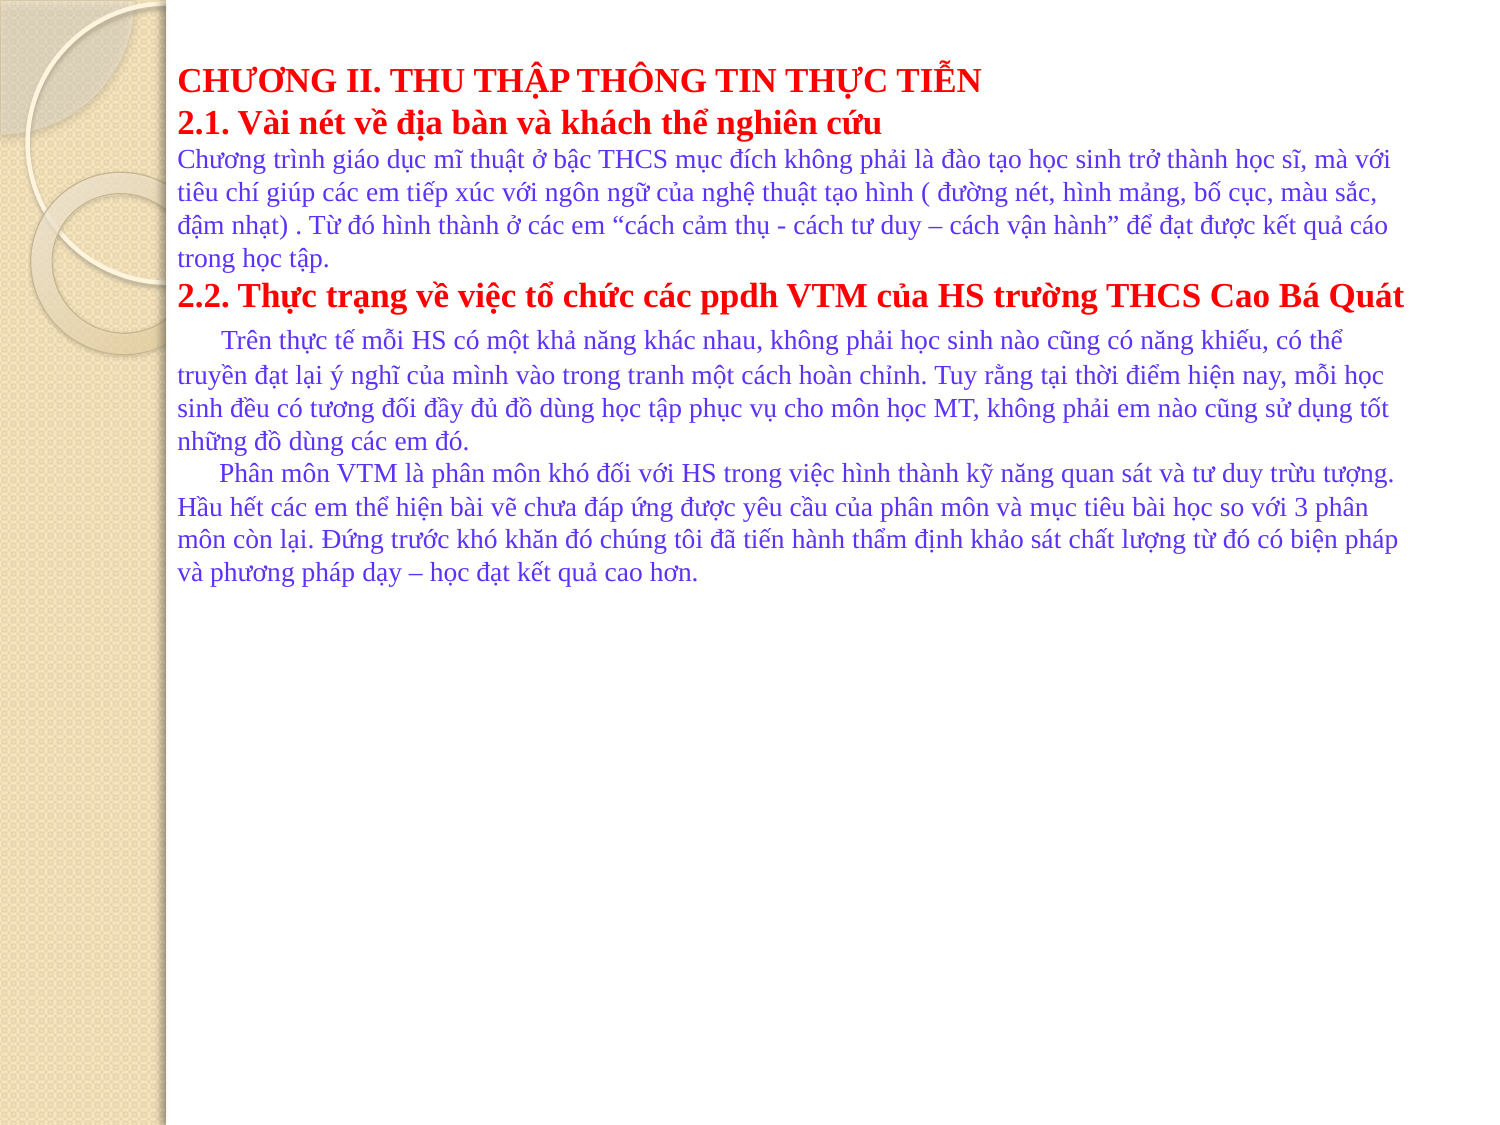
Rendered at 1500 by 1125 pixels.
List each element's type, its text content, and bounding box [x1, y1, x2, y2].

title CHƯƠNG II. THU THẬP THÔNG TIN THỰC TIỄN 2.1. Vài nét về địa bàn và khách thể nghiên cứu Chương trình giáo dục mĩ thuật ở bậc THCS mục đích không phải là đào tạo học sinh trở thành học sĩ, mà với tiêu chí giúp các em tiếp xúc với ngôn ngữ của nghệ thuật tạo hình ( đường nét, hình mảng, bố cục, màu sắc, đậm nhạt) . Từ đó hình thành ở các em “cách cảm thụ - cách tư duy – cách vận hành” để đạt được kết quả cáo trong học tập. 2.2. Thực trạng về việc tổ chức các ppdh VTM của HS trường THCS Cao Bá Quát Trên thực tế mỗi HS có một khả năng khác nhau, không phải học sinh nào cũng có năng khiếu, có thể truyền đạt lại ý nghĩ của mình vào trong tranh một cách hoàn chỉnh. Tuy rằng tại thời điểm hiện nay, mỗi học sinh đều có tương đối đầy đủ đồ dùng học tập phục vụ cho môn học MT, không phải em nào cũng sử dụng tốt những đồ dùng các em đó. Phân môn VTM là phân môn khó đối với HS trong việc hình thành kỹ năng quan sát và tư duy trừu tượng. Hầu hết các em thể hiện bài vẽ chưa đáp ứng được yêu cầu của phân môn và mục tiêu bài học so với 3 phân môn còn lại. Đứng trước khó khăn đó chúng tôi đã tiến hành thẩm định khảo sát chất lượng từ đó có biện pháp và phương pháp dạy – học đạt kết quả cao hơn. [162, 50, 1425, 1043]
